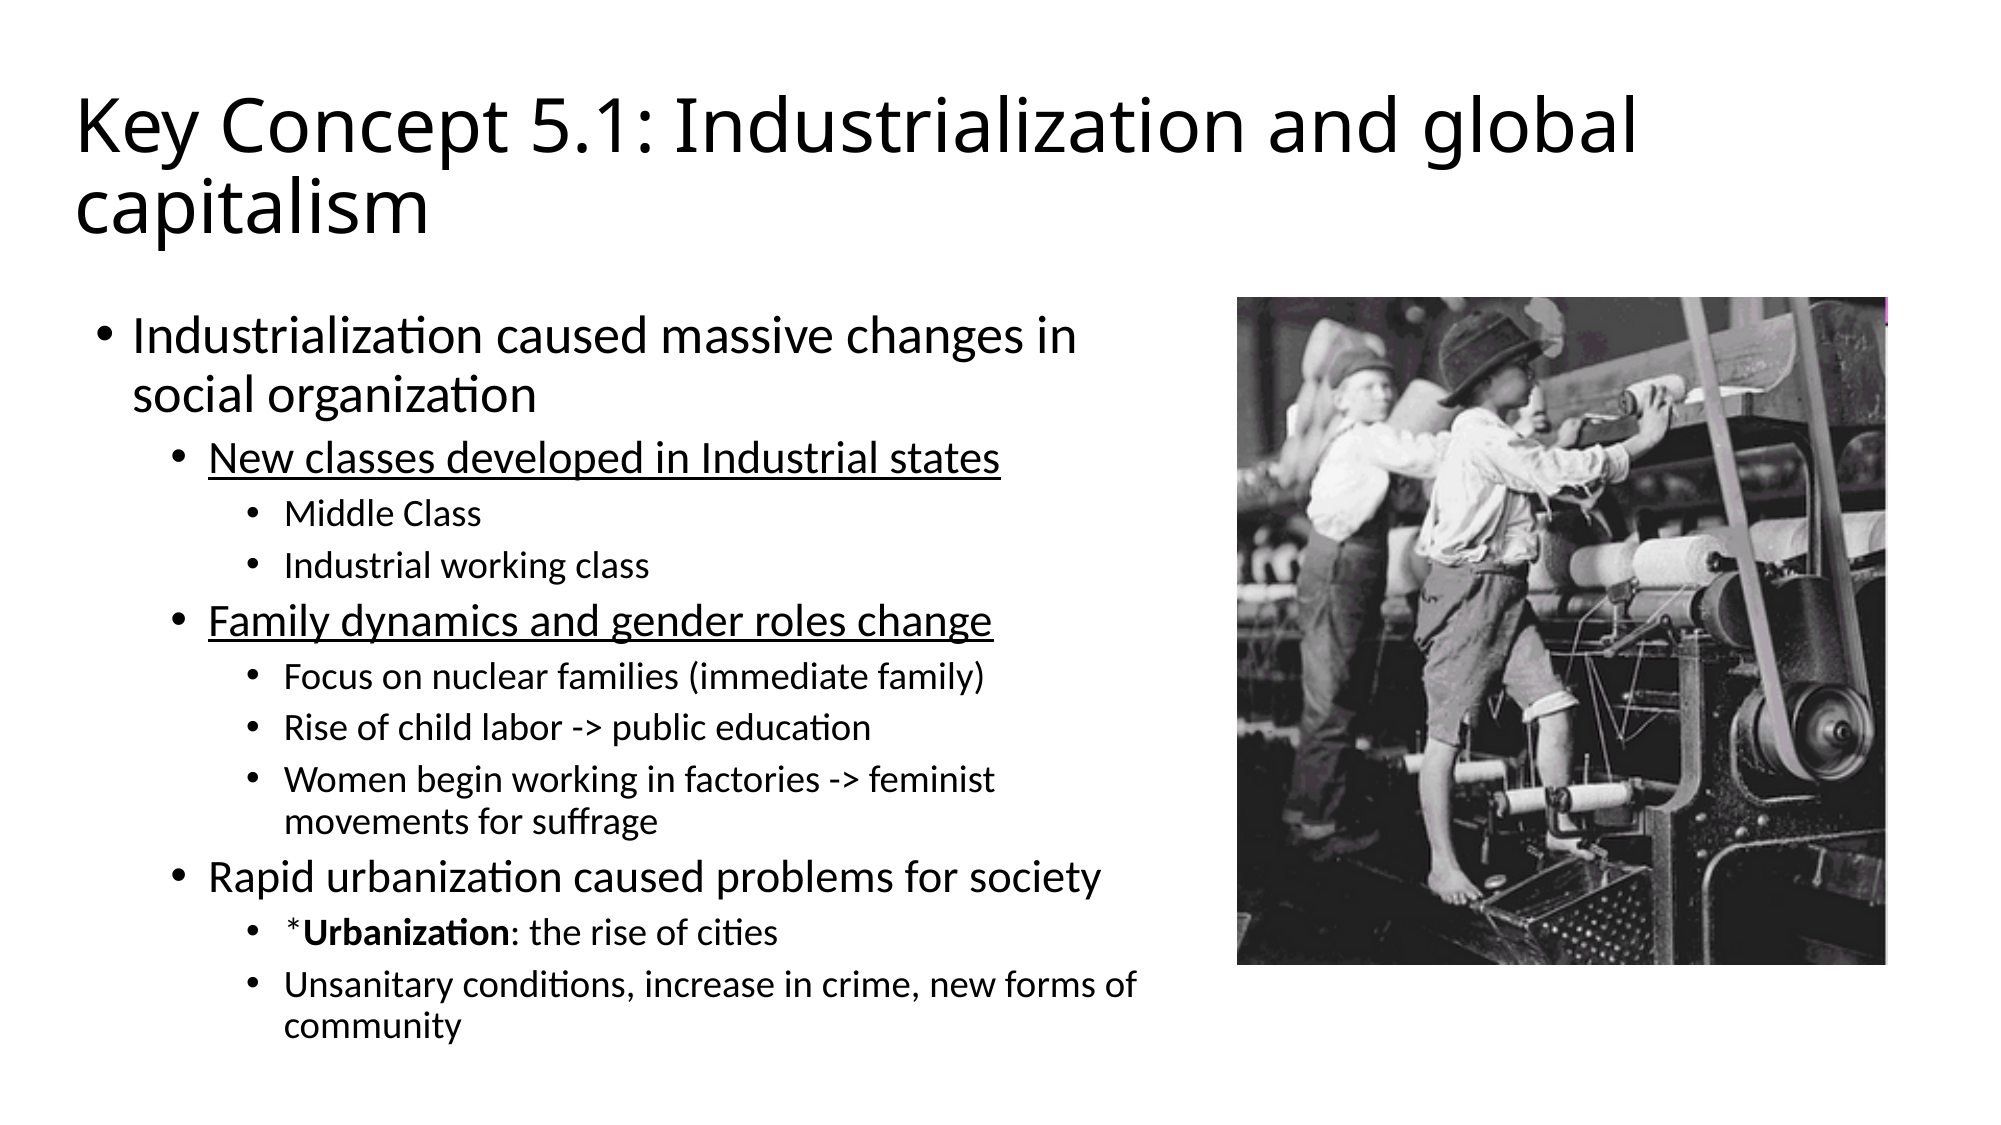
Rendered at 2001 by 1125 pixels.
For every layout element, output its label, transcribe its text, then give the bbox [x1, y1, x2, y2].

picture [1237, 297, 1888, 965]
title Key Concept 5.1: Industrialization and global capitalism [59, 59, 1941, 278]
list Industrialization caused massive changes in social organization New classes developed in Industrial states Middle Class Industrial working class Family dynamics and gender roles change Focus on nuclear families (immediate family) Rise of child labor -> public education Women begin working in factories -> feminist movements for suffrage Rapid urbanization caused problems for society *Urbanization: the rise of cities Unsanitary conditions, increase in crime, new forms of community [80, 299, 1155, 1057]
